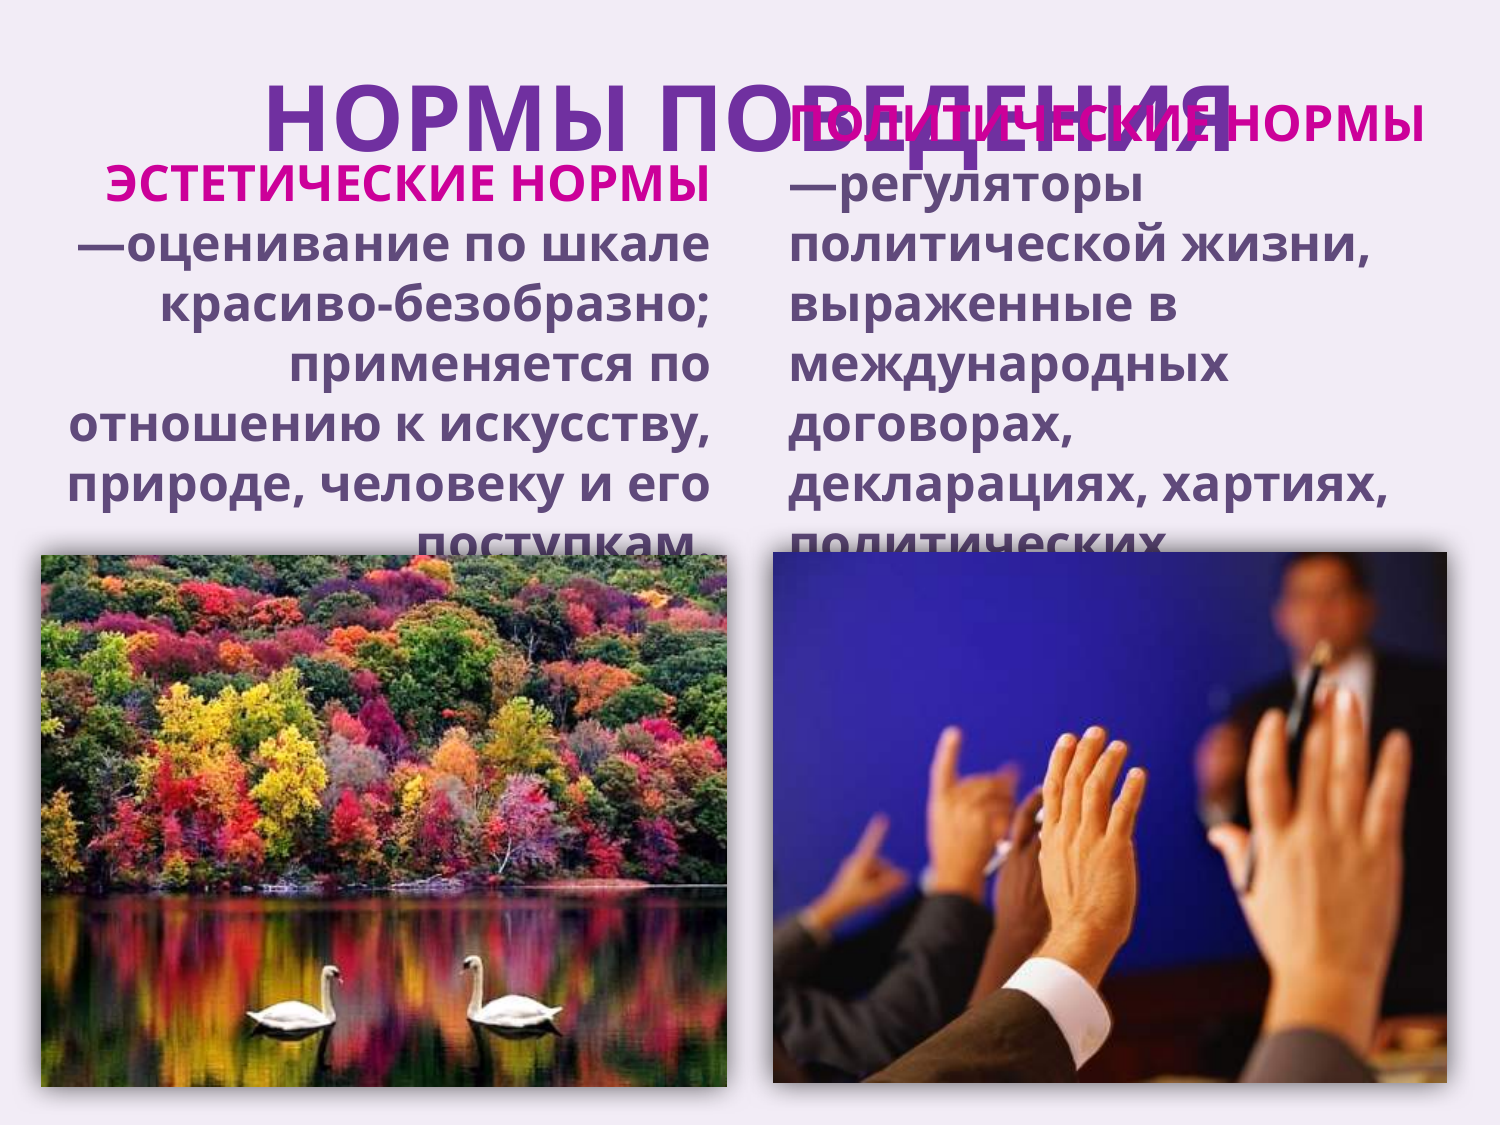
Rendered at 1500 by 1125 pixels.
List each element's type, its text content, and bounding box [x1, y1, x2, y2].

picture [41, 555, 727, 1087]
picture [773, 552, 1448, 1084]
text_box ПОЛИТИЧЕСКИЕ НОРМЫ —регуляторы политической жизни, выраженные в международных договорах, декларациях, хартиях, политических принципах [772, 182, 1449, 535]
title НОРМЫ ПОВЕДЕНИЯ [41, 45, 1459, 185]
text_box ЭСТЕТИЧЕСКИЕ НОРМЫ —оценивание по шкале красиво-безобразно; применяется по отношению к искусству, природе, человеку и его поступкам. [39, 182, 728, 538]
